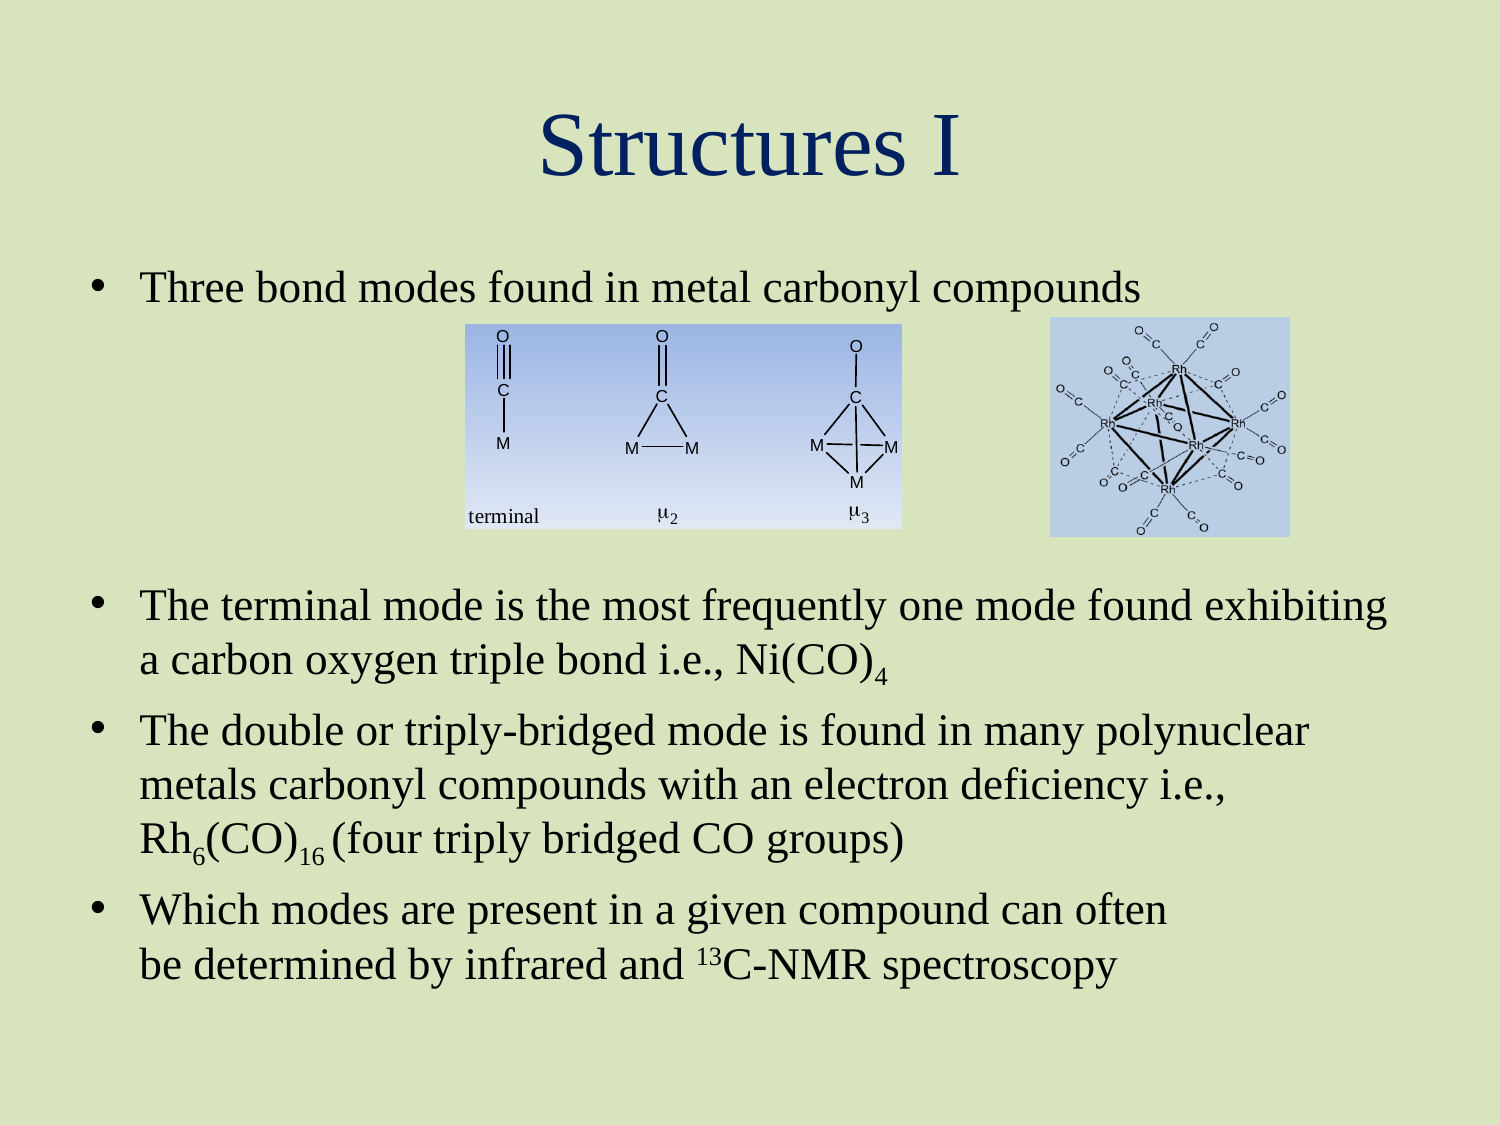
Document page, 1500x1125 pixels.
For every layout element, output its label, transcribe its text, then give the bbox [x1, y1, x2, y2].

title Structures I [75, 45, 1425, 233]
list Three bond modes found in metal carbonyl compounds The terminal mode is the most frequently one mode found exhibiting a carbon oxygen triple bond i.e., Ni(CO)4 The double or triply-bridged mode is found in many polynuclear metals carbonyl compounds with an electron deficiency i.e., Rh6(CO)16 (four triply bridged CO groups) Which modes are present in a given compound can often be determined by infrared and 13C-NMR spectroscopy [75, 249, 1413, 1000]
picture [1049, 317, 1291, 538]
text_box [465, 324, 902, 529]
